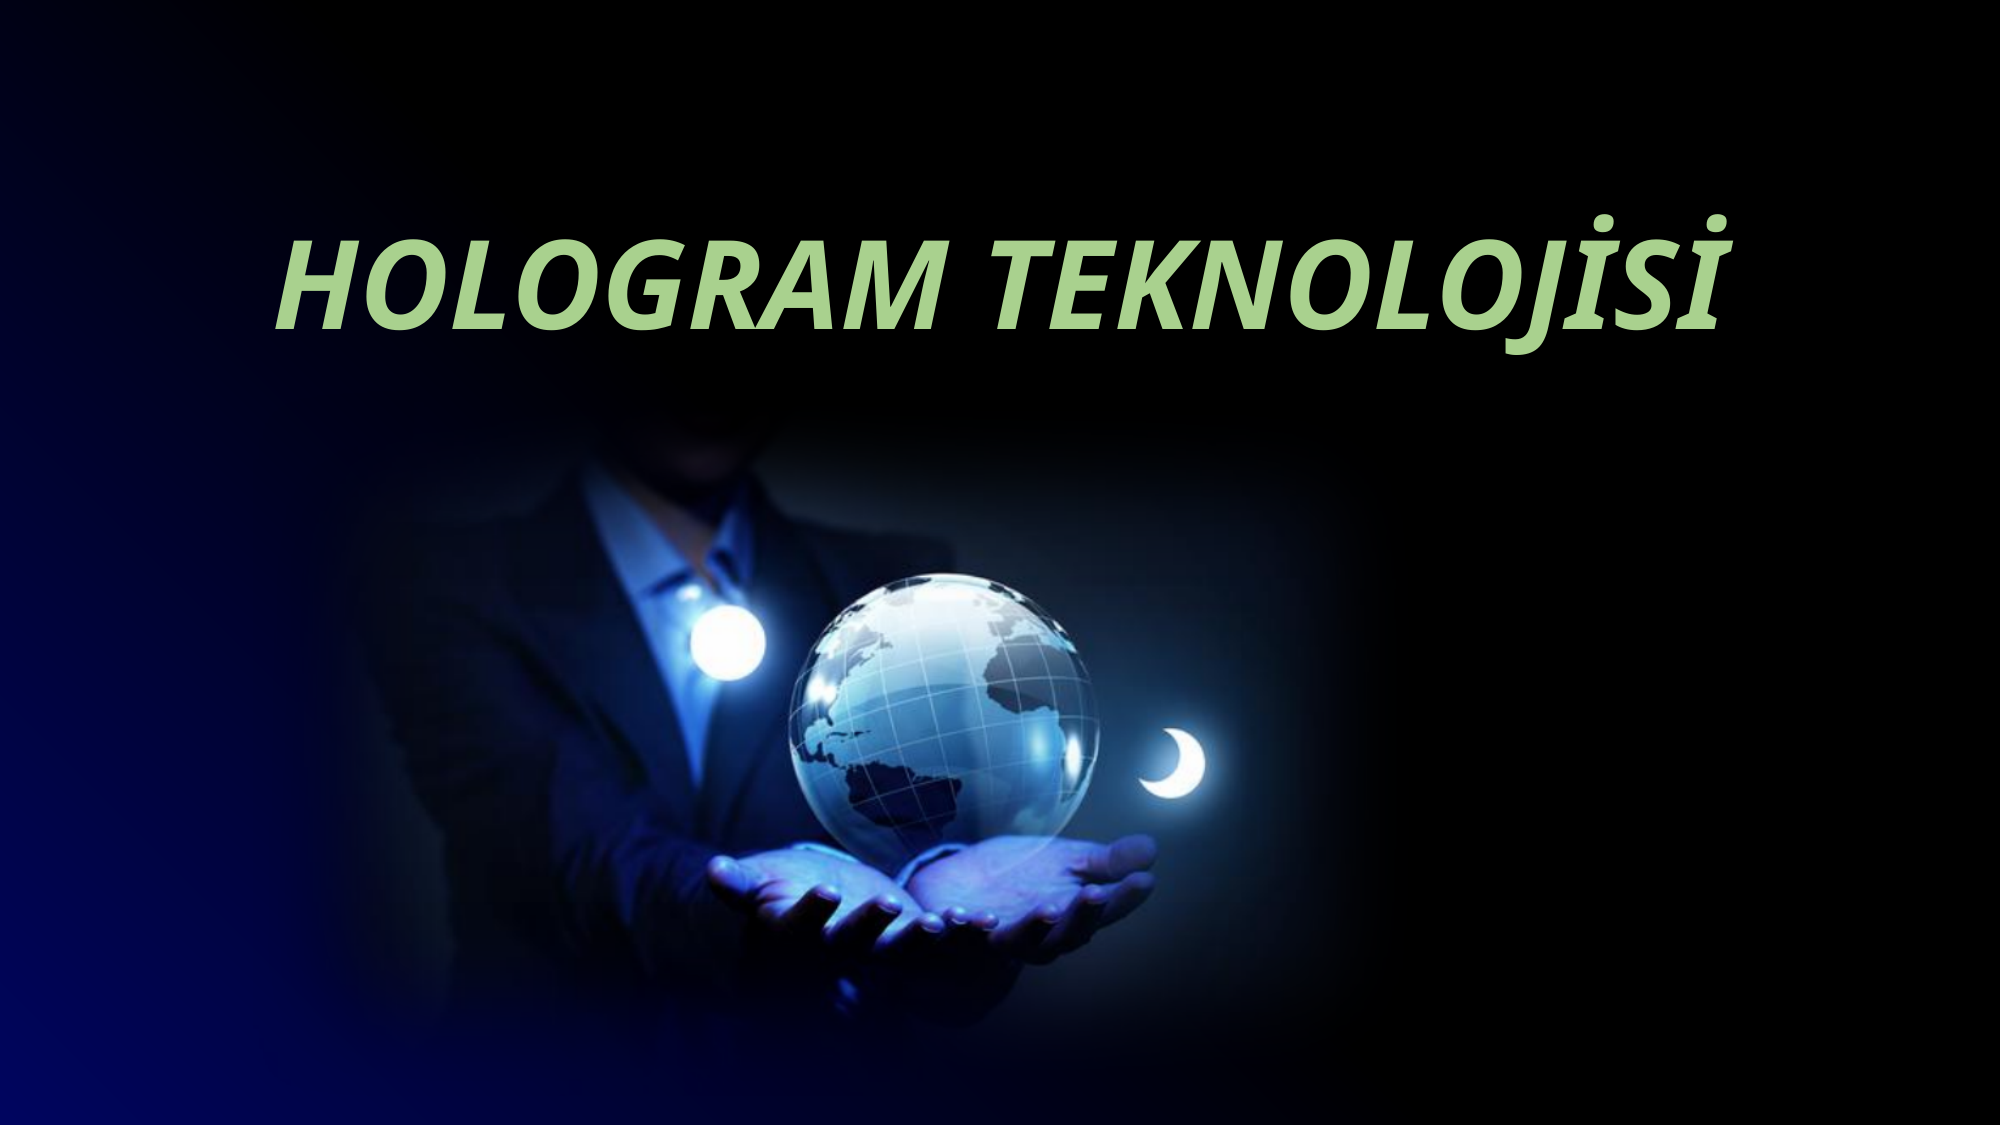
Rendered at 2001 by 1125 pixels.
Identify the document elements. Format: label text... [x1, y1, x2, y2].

picture [249, 387, 1440, 1101]
title HOLOGRAM TEKNOLOJİSİ [249, 184, 1750, 364]
